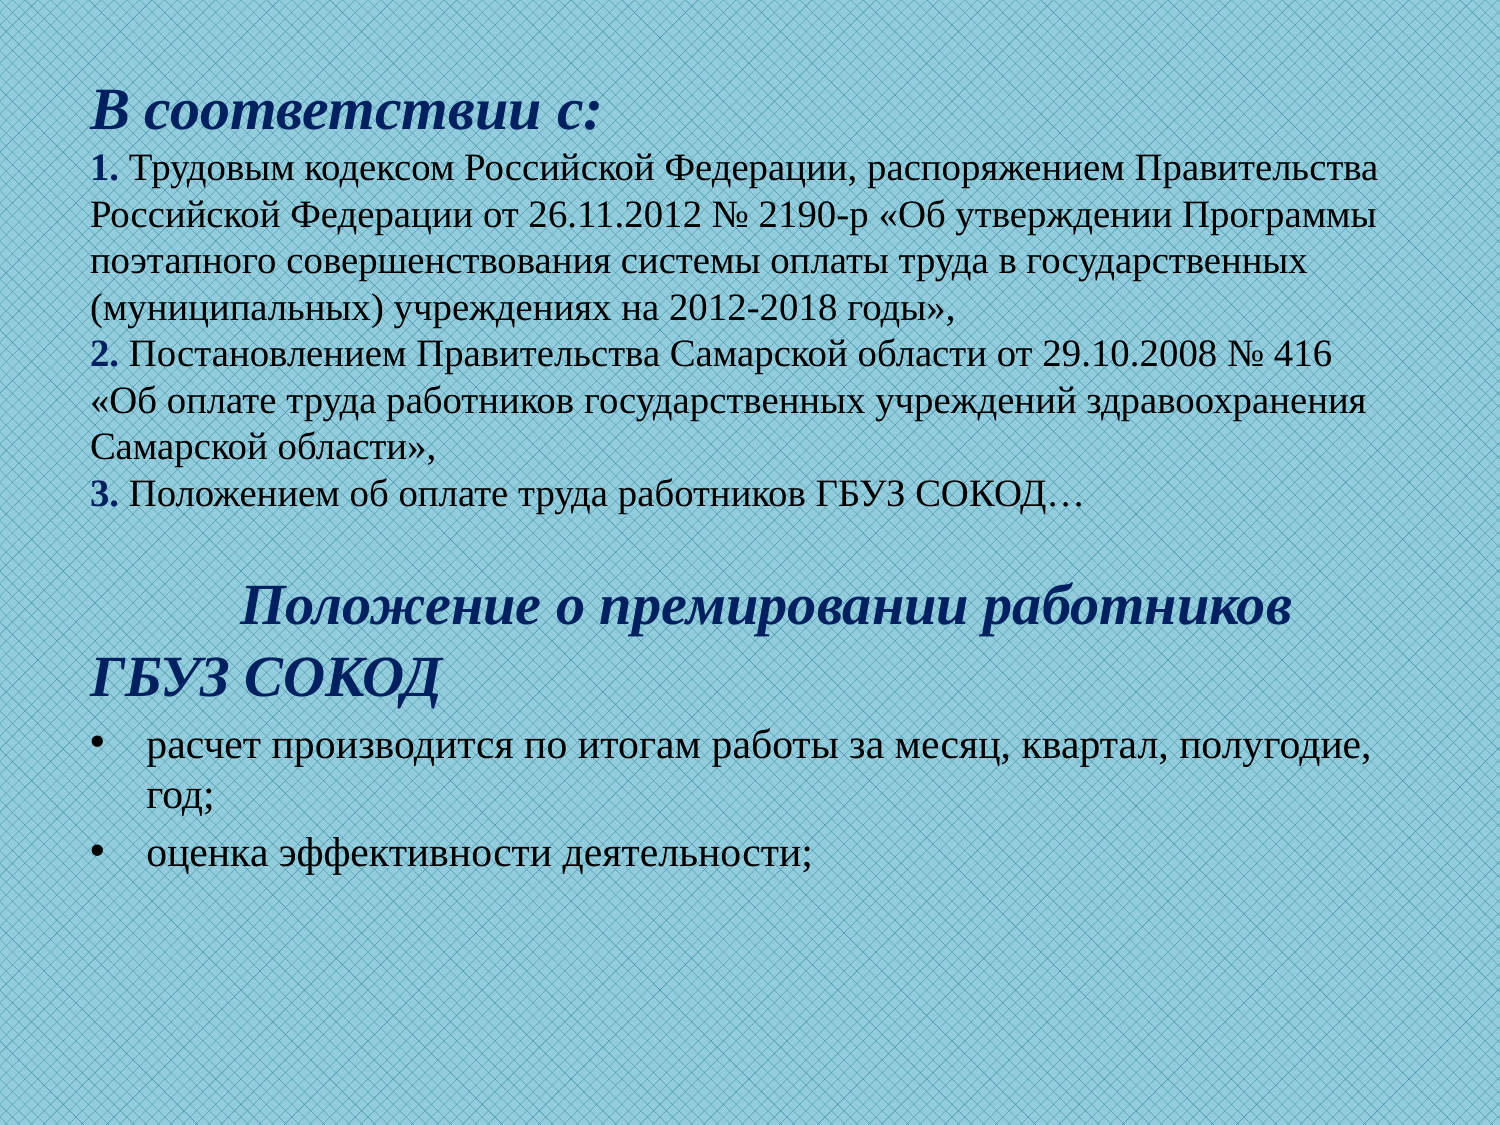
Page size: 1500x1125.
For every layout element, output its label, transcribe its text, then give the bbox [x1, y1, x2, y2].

list Положение о премировании работников ГБУЗ СОКОД расчет производится по итогам работы за месяц, квартал, полугодие, год; оценка эффективности деятельности; [75, 550, 1425, 1059]
title В соответствии с: 1. Трудовым кодексом Российской Федерации, распоряжением Правительства Российской Федерации от 26.11.2012 № 2190-р «Об утверждении Программы поэтапного совершенствования системы оплаты труда в государственных (муниципальных) учреждениях на 2012-2018 годы», 2. Постановлением Правительства Самарской области от 29.10.2008 № 416 «Об оплате труда работников государственных учреждений здравоохранения Самарской области», 3. Положением об оплате труда работников ГБУЗ СОКОД… [75, 45, 1425, 539]
